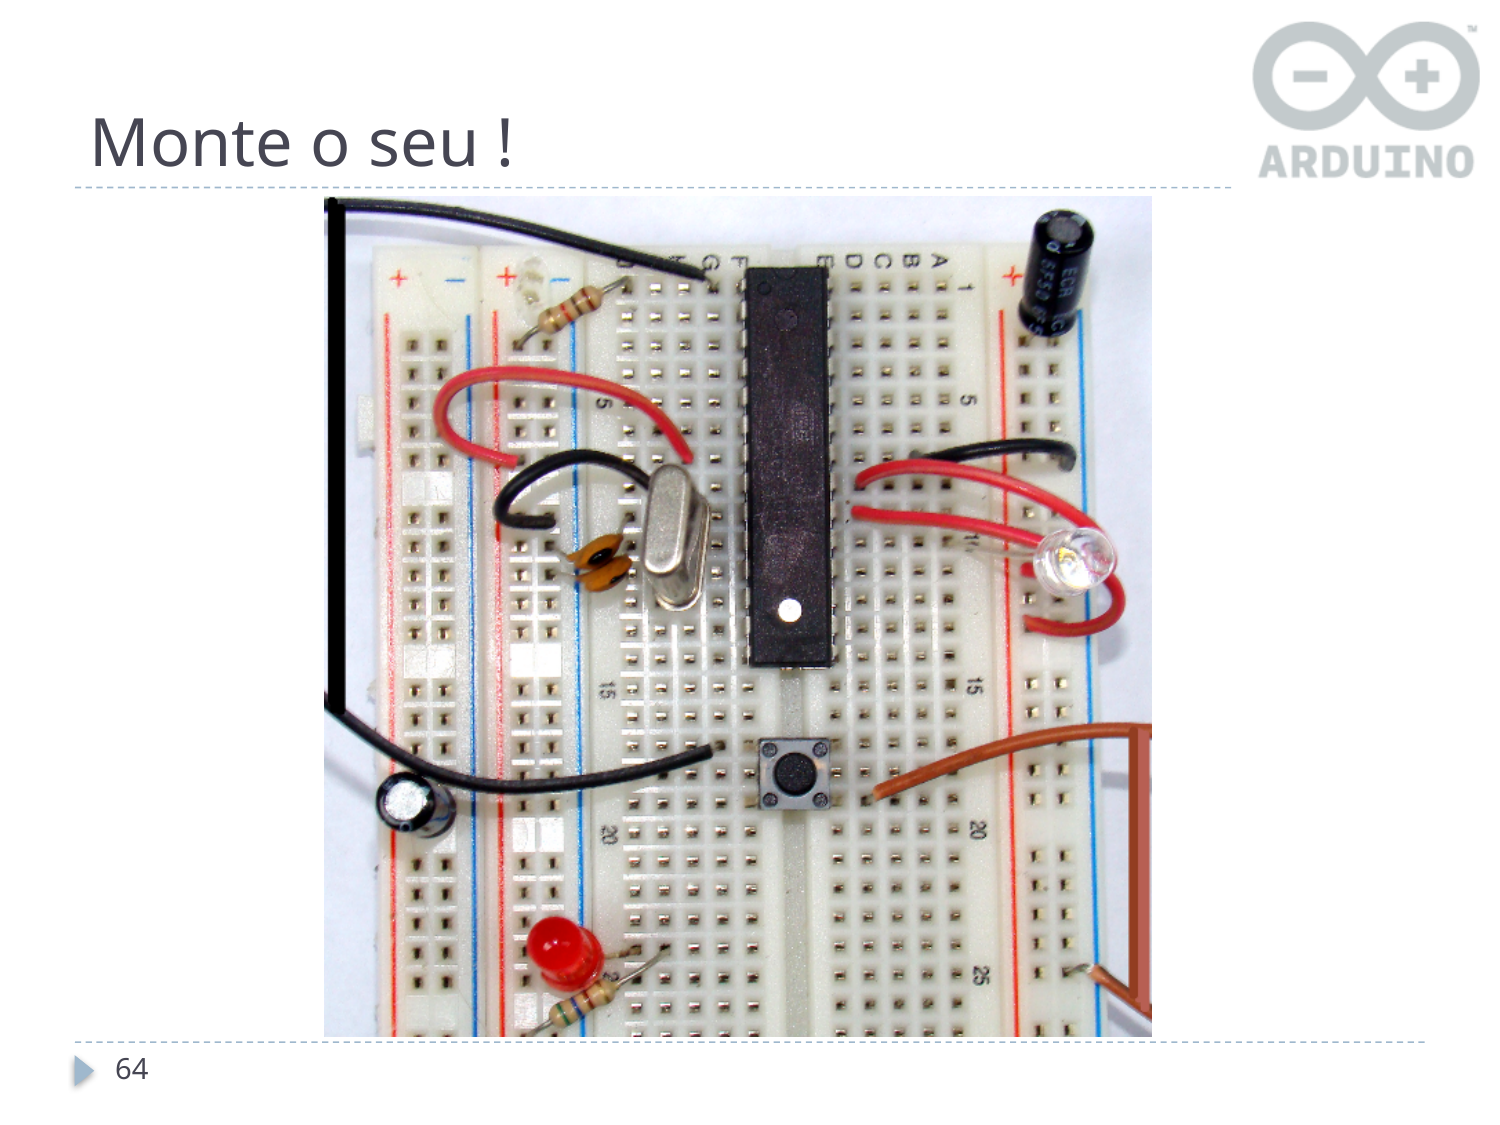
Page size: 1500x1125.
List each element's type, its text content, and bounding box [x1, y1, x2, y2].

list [324, 196, 1152, 1038]
picture [1233, 0, 1500, 197]
slide_number 64 [100, 1042, 426, 1103]
title Monte o seu ! [75, 24, 1228, 188]
